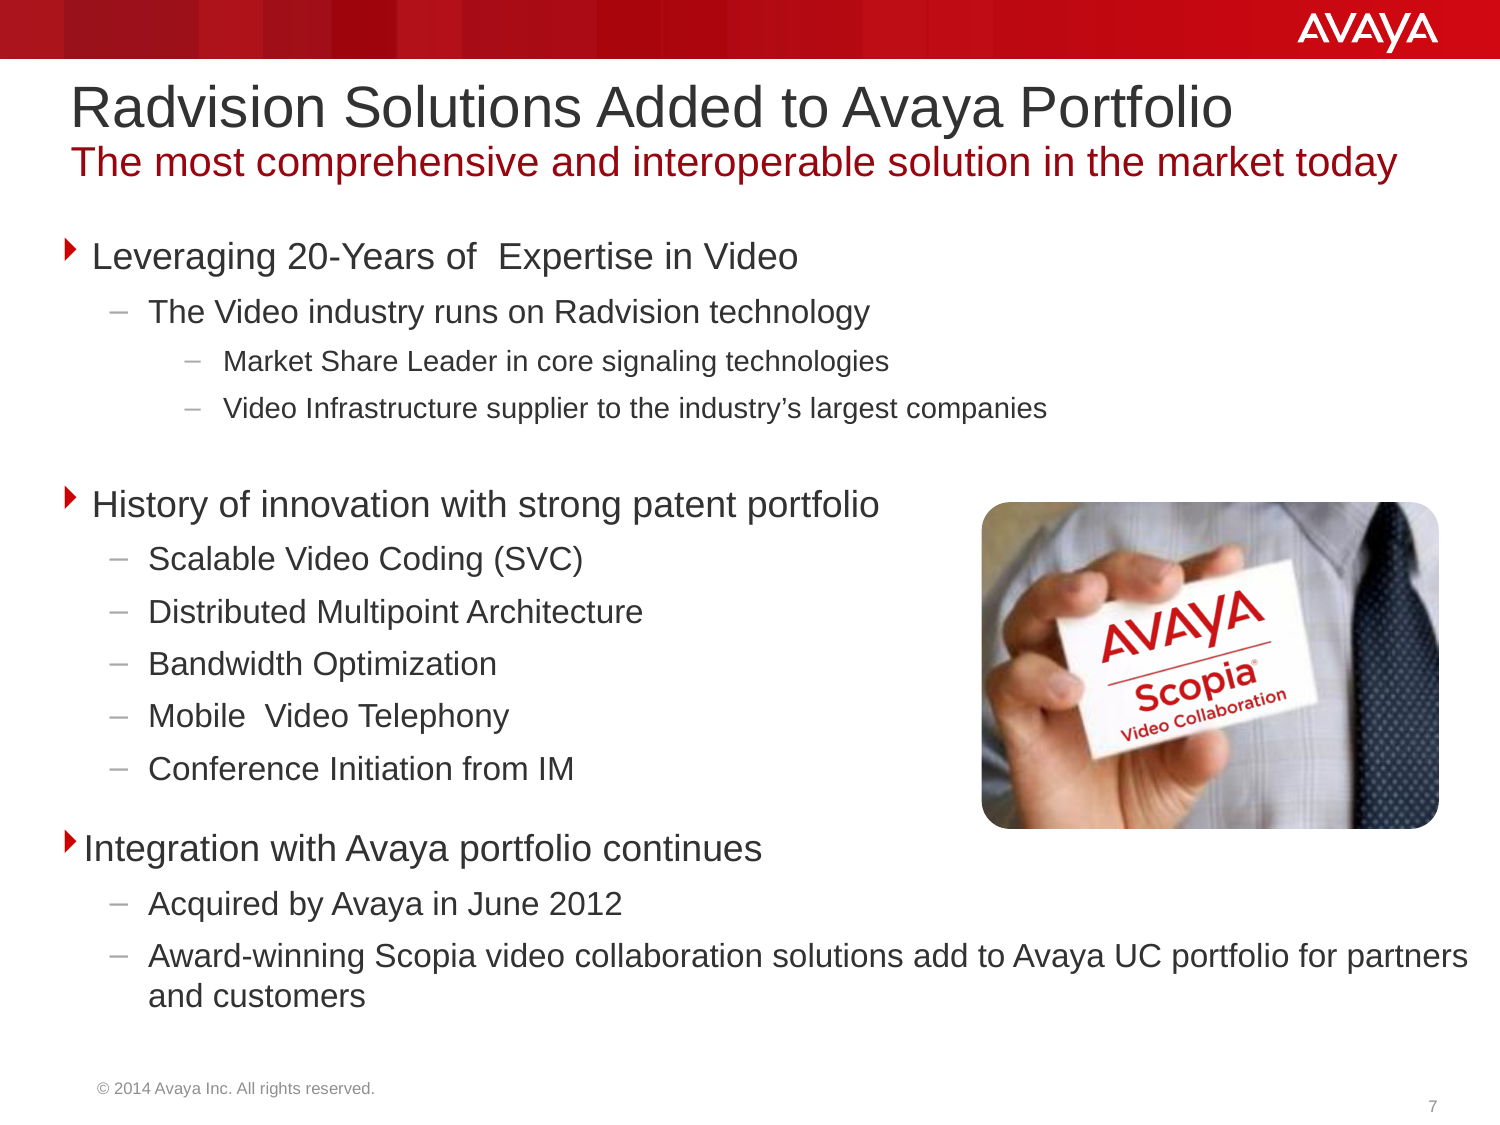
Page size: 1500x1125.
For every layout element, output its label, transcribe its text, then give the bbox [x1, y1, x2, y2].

title Radvision Solutions Added to Avaya Portfolio The most comprehensive and interoperable solution in the market today [55, 62, 1439, 200]
text_box Leveraging 20-Years of Expertise in Video The Video industry runs on Radvision technology Market Share Leader in core signaling technologies Video Infrastructure supplier to the industry’s largest companies History of innovation with strong patent portfolio Scalable Video Coding (SVC) Distributed Multipoint Architecture Bandwidth Optimization Mobile Video Telephony Conference Initiation from IM Integration with Avaya portfolio continues Acquired by Avaya in June 2012 Award-winning Scopia video collaboration solutions add to Avaya UC portfolio for partners and customers [39, 224, 1500, 1107]
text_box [981, 501, 1440, 830]
